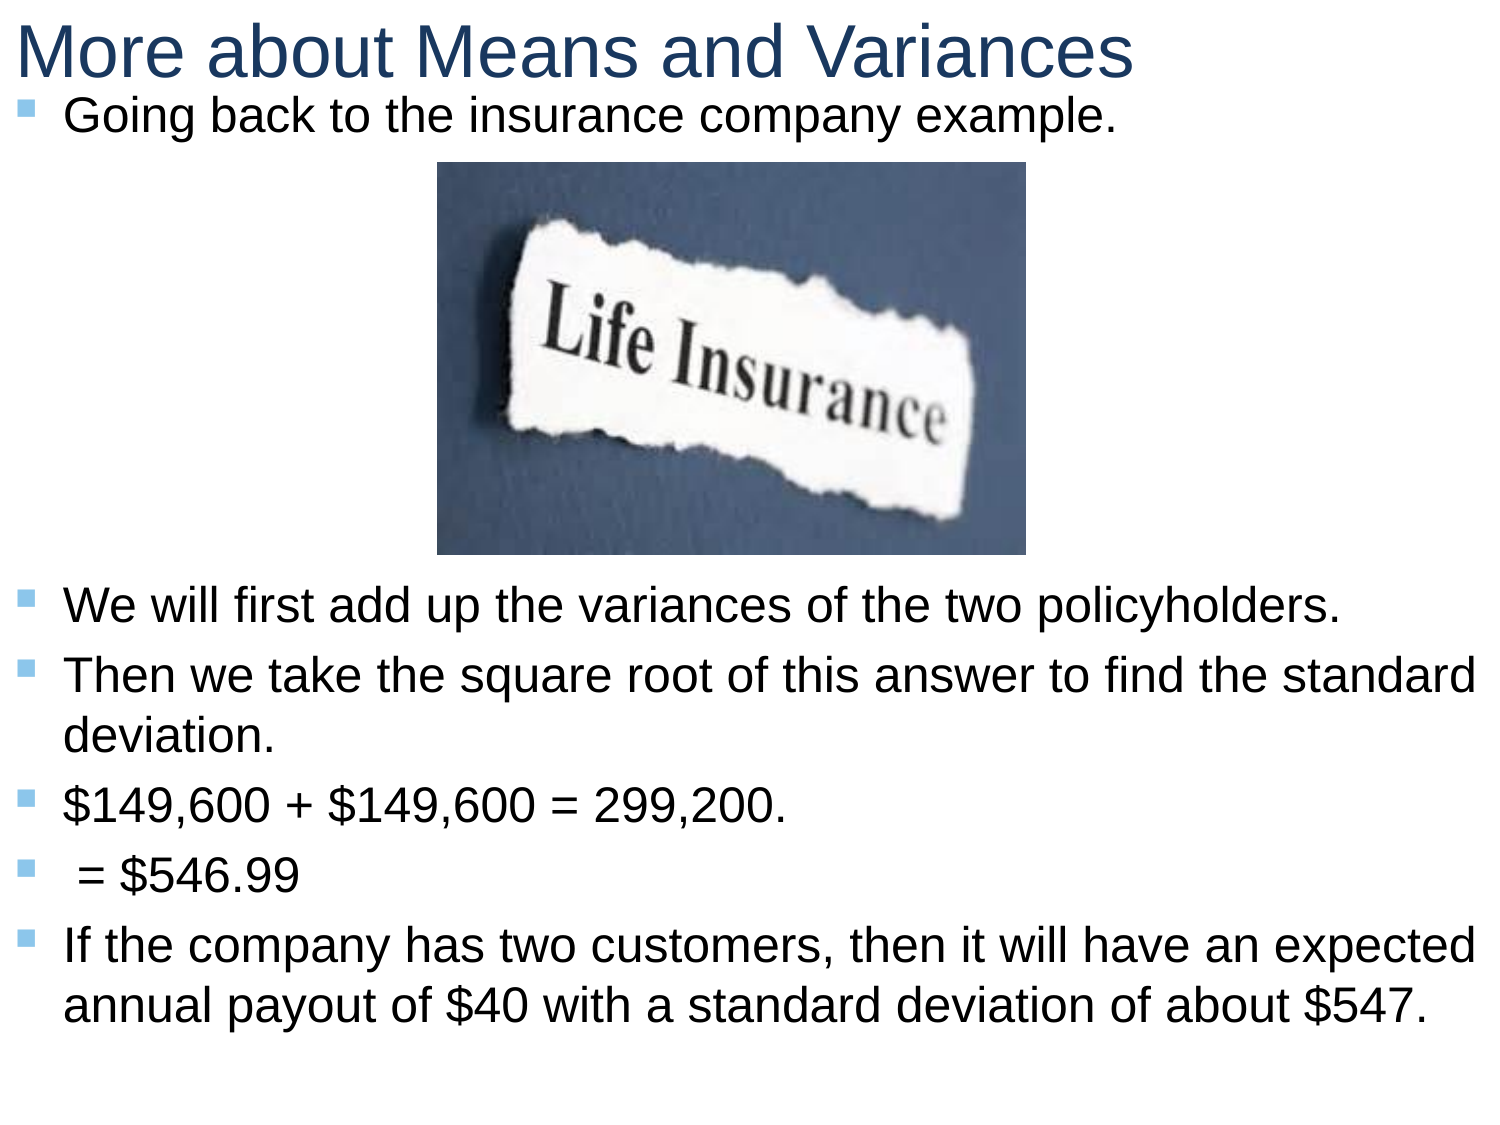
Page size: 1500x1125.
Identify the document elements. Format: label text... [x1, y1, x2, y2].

title More about Means and Variances [0, 0, 1500, 100]
picture [437, 162, 1026, 555]
